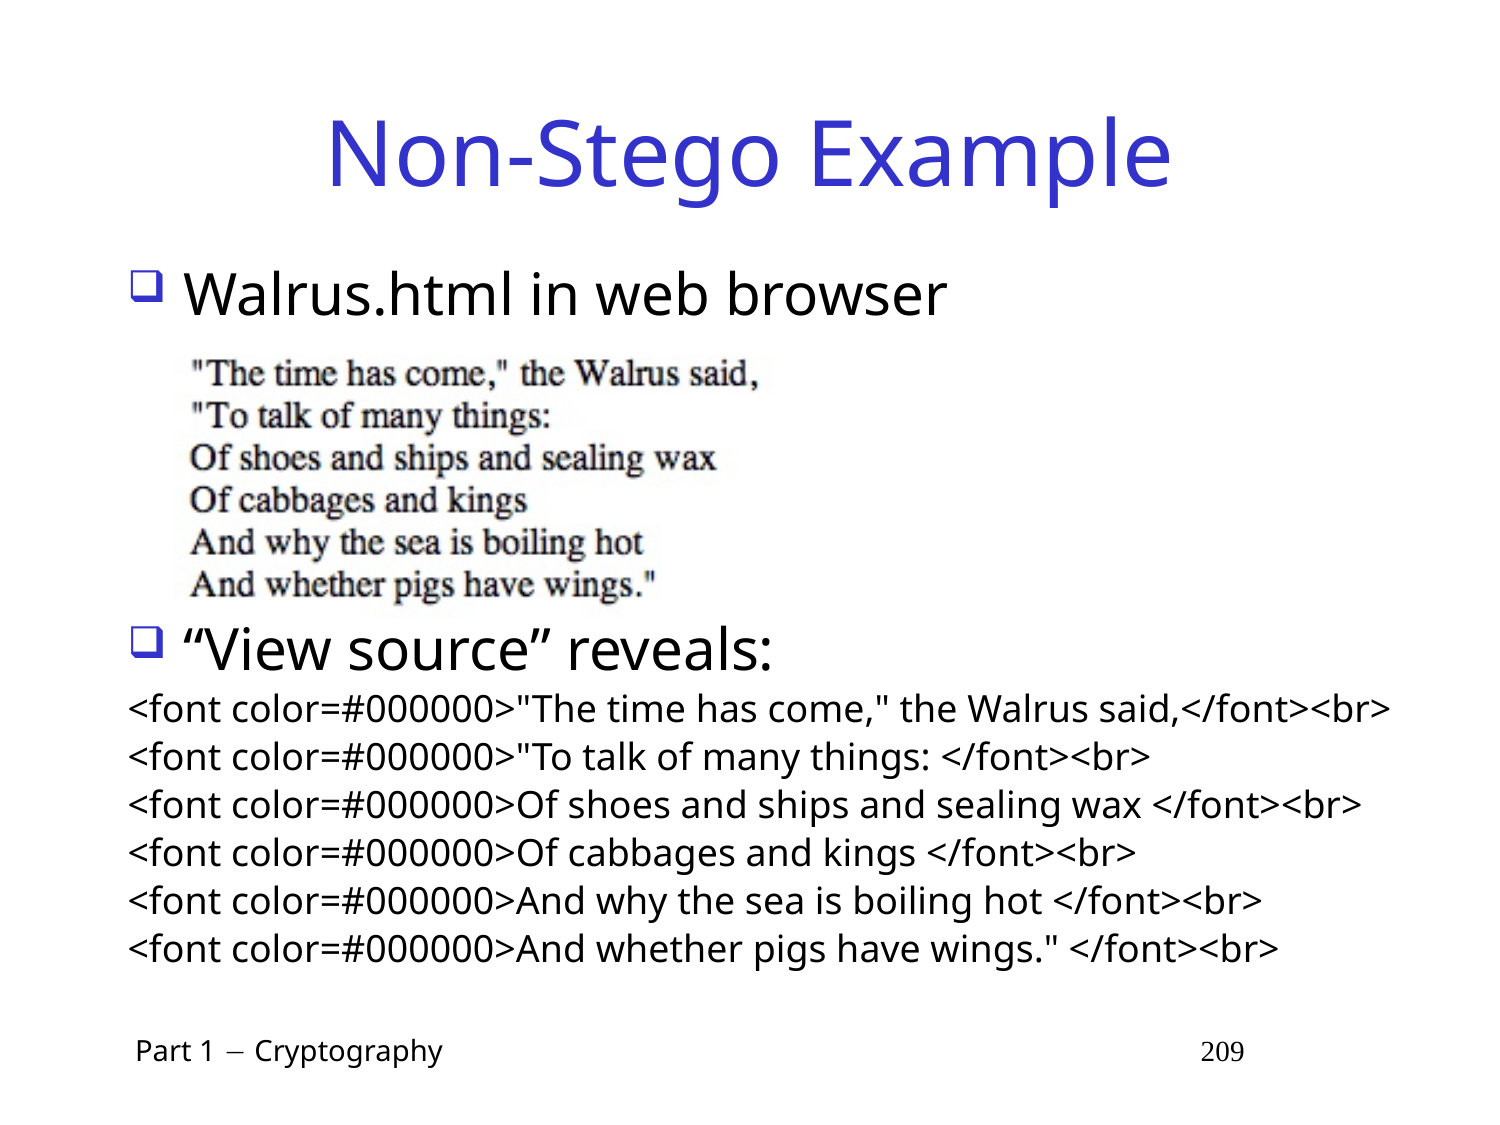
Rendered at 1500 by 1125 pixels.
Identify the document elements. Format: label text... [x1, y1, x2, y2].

footer Part 1  Cryptography 209 [112, 1024, 1401, 1101]
list “View source” reveals: <font color=#000000>"The time has come," the Walrus said,</font><br> <font color=#000000>"To talk of many things: </font><br> <font color=#000000>Of shoes and ships and sealing wax </font><br> <font color=#000000>Of cabbages and kings </font><br> <font color=#000000>And why the sea is boiling hot </font><br> <font color=#000000>And whether pigs have wings." </font><br> [112, 612, 1413, 1001]
title Non-Stego Example [112, 74, 1388, 226]
picture [174, 337, 788, 624]
text_box Walrus.html in web browser [112, 249, 1388, 363]
